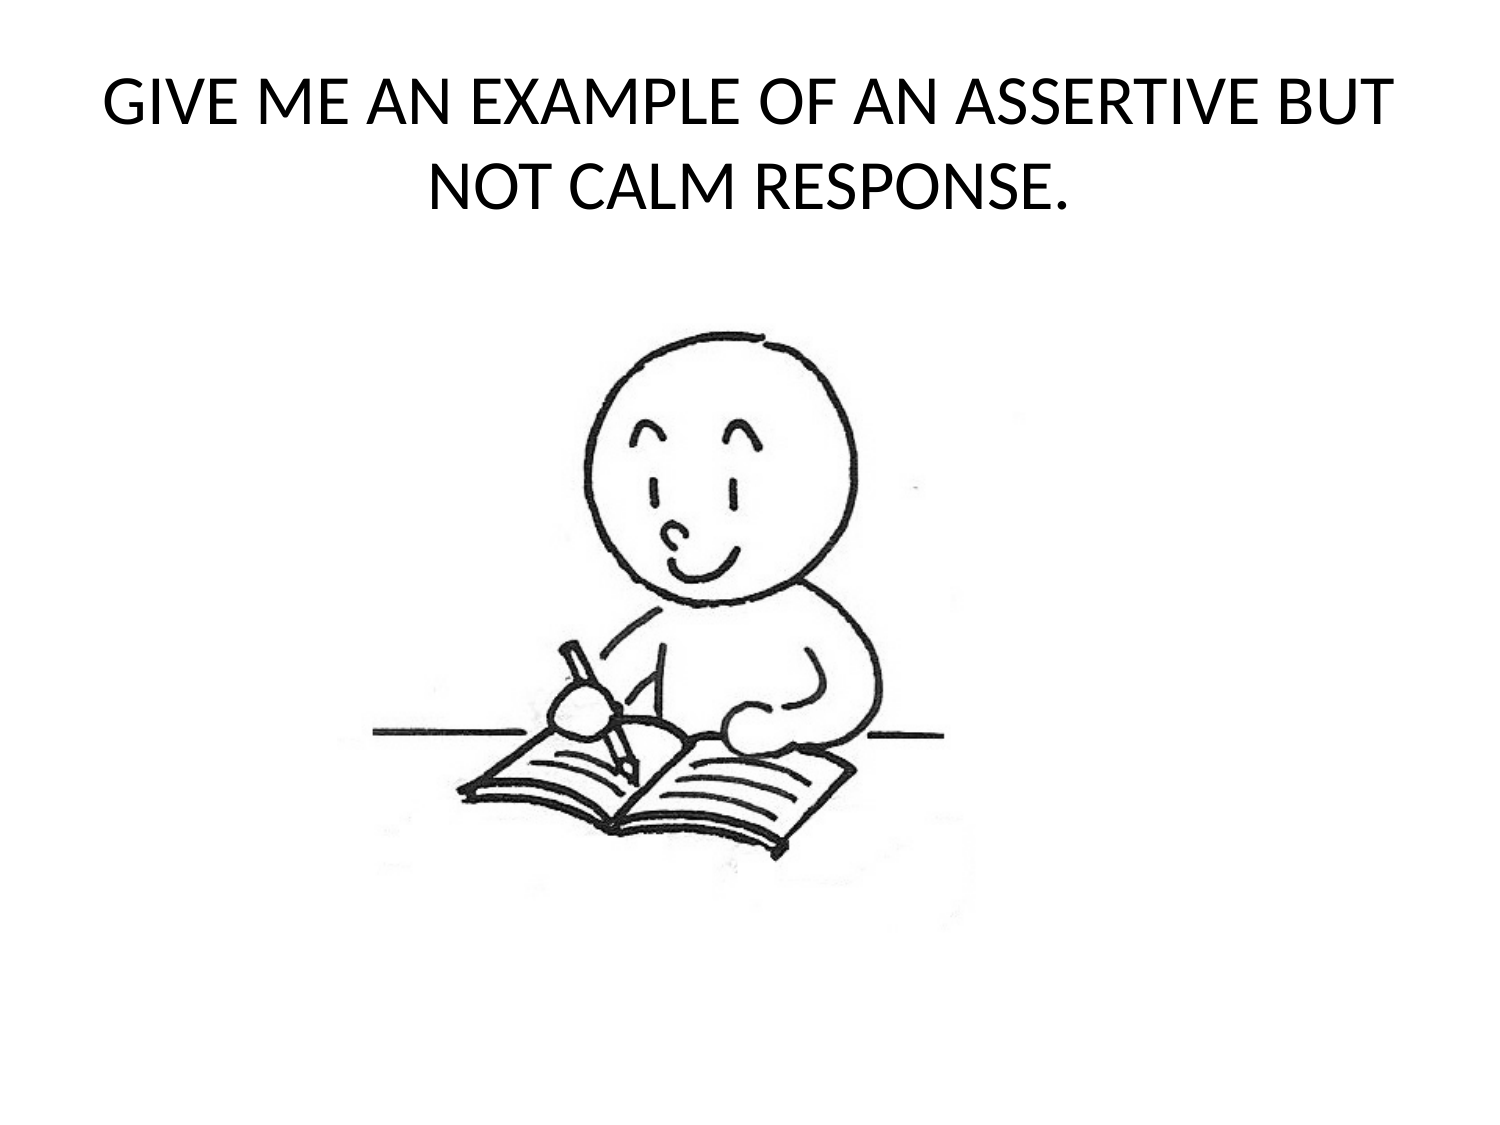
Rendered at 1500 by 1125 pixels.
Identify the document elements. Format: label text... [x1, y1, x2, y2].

title GIVE ME AN EXAMPLE OF AN ASSERTIVE BUT NOT CALM RESPONSE. [75, 45, 1425, 233]
picture [337, 249, 1032, 933]
